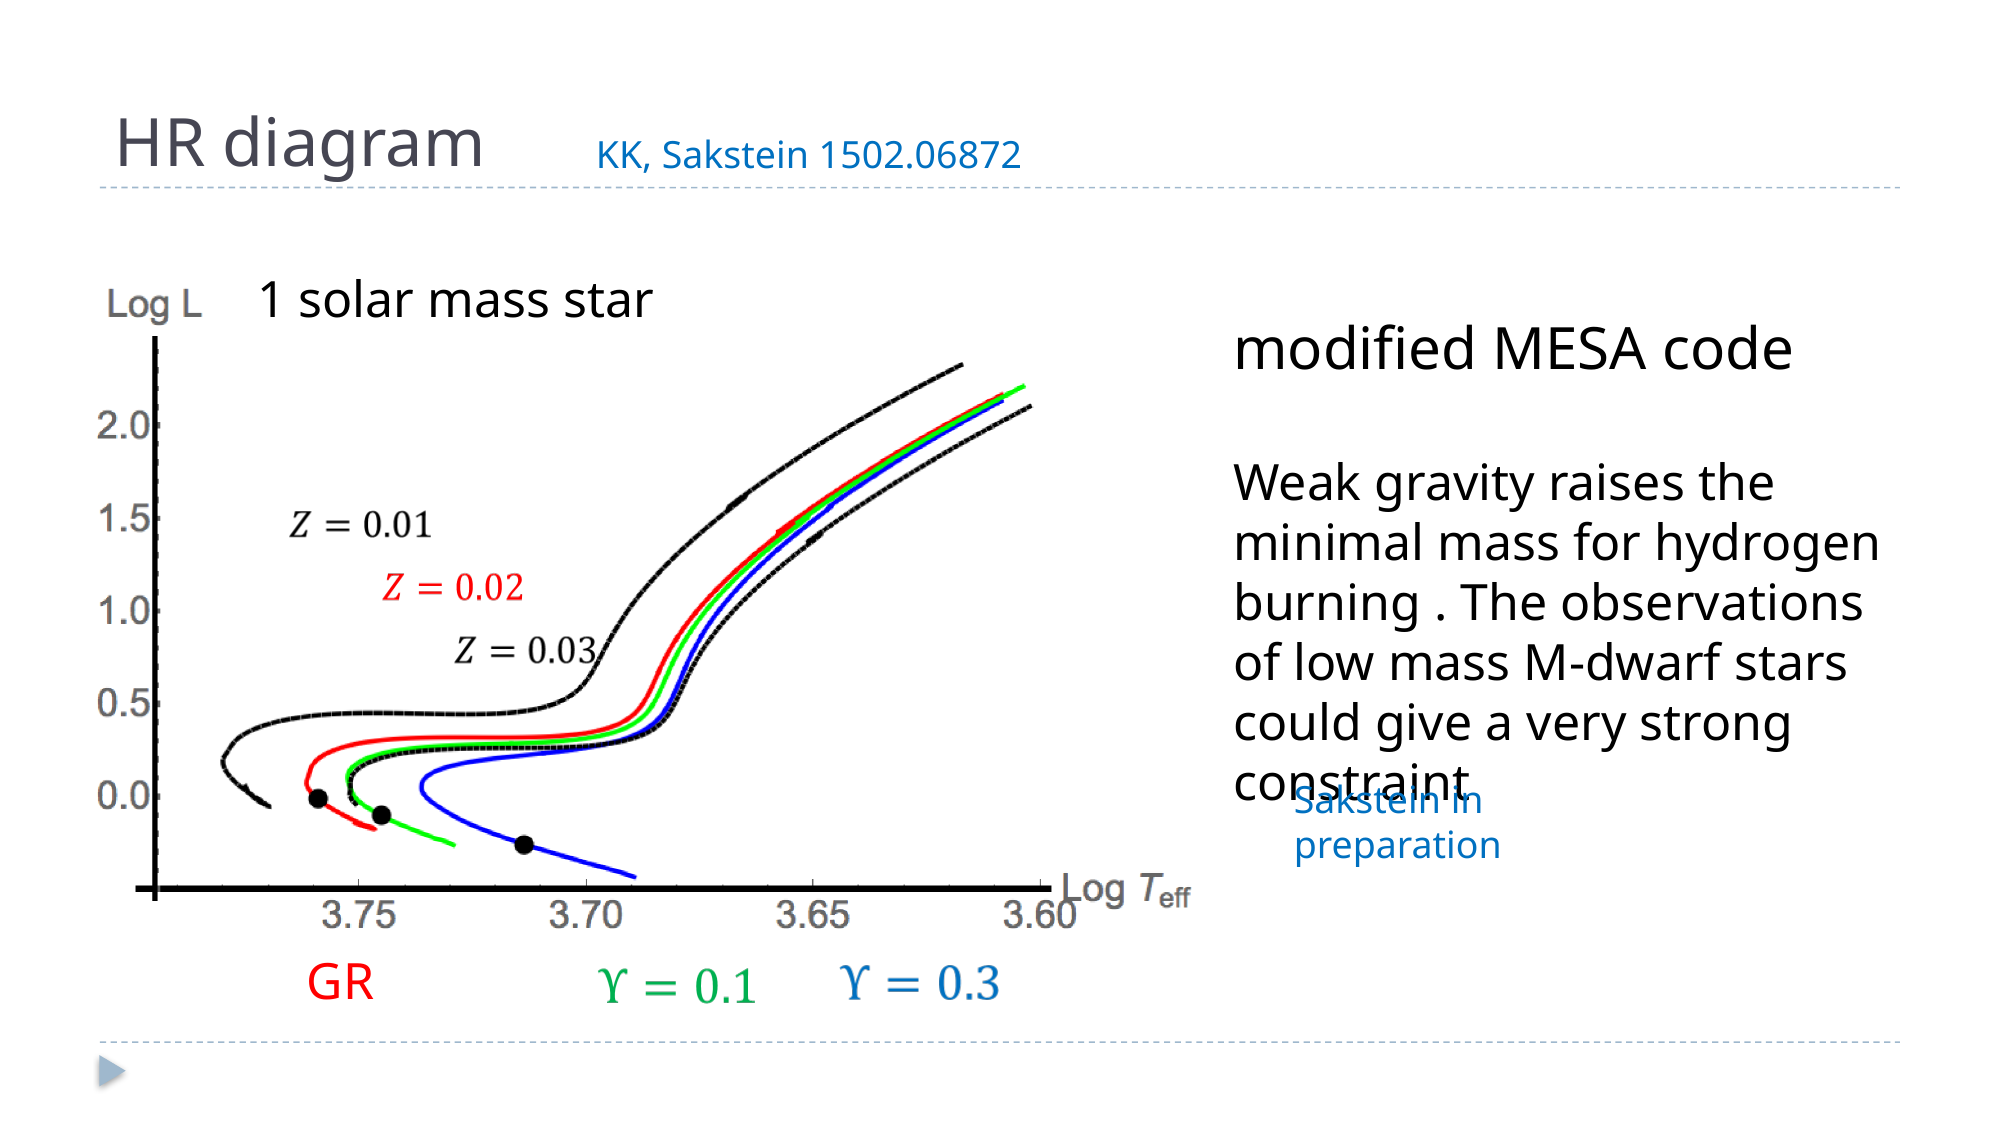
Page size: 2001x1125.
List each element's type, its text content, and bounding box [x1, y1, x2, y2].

text_box Sakstein in preparation [1279, 768, 1676, 874]
text_box GR [291, 971, 390, 1017]
text_box [575, 971, 782, 1023]
title HR diagram [99, 24, 1900, 188]
text_box [817, 971, 1025, 1020]
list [57, 252, 1268, 958]
text_box KK, Sakstein 1502.06872 [581, 123, 1700, 184]
text_box modified MESA code Weak gravity raises the minimal mass for hydrogen burning . The observations of low mass M-dwarf stars could give a very strong constraint [1218, 303, 1925, 1028]
